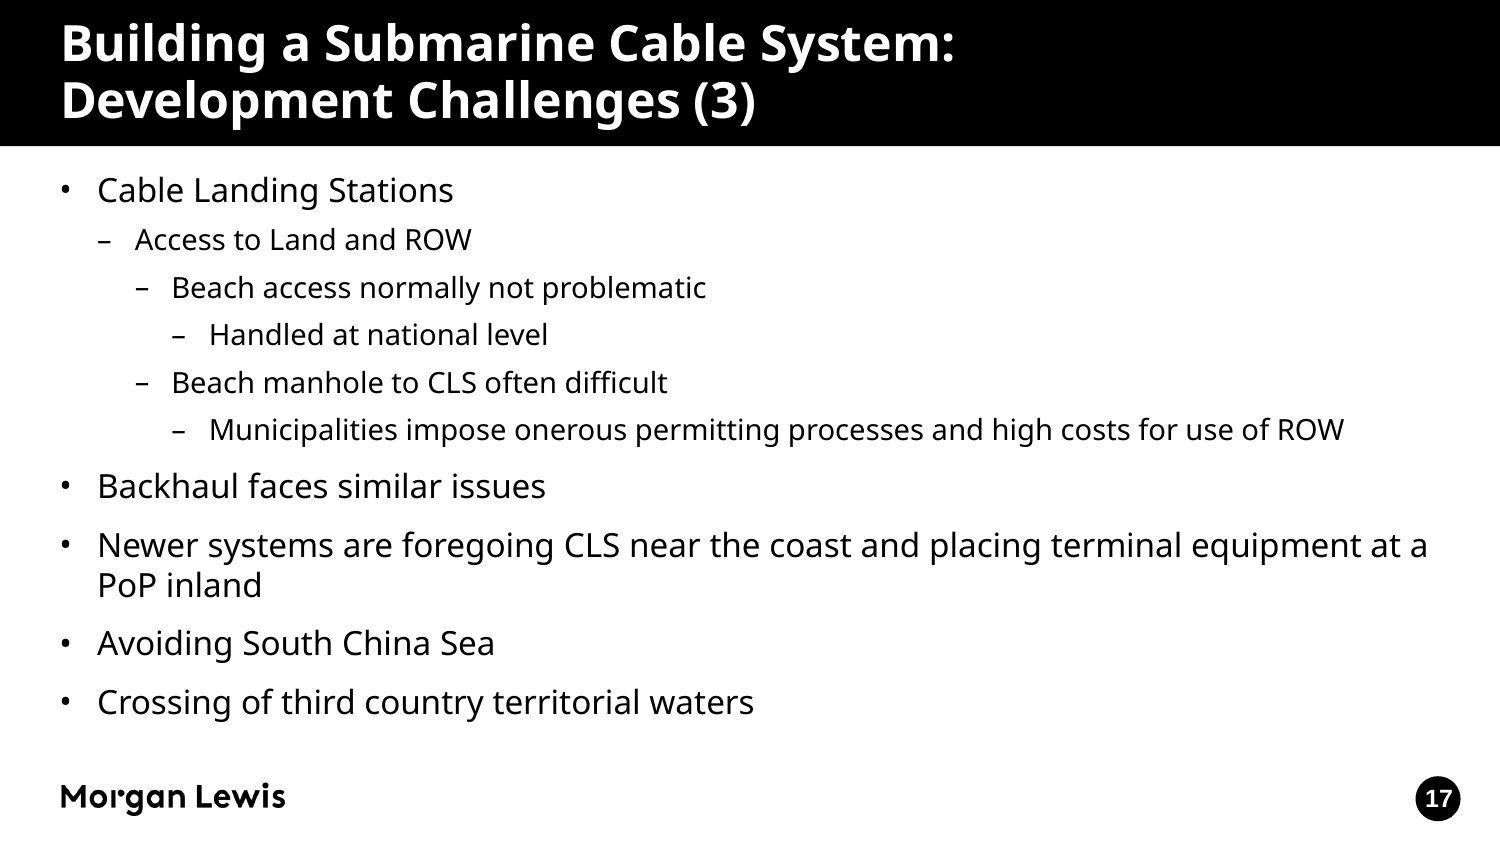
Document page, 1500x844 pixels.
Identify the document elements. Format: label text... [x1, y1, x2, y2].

list Cable Landing Stations Access to Land and ROW Beach access normally not problematic Handled at national level Beach manhole to CLS often difficult Municipalities impose onerous permitting processes and high costs for use of ROW Backhaul faces similar issues Newer systems are foregoing CLS near the coast and placing terminal equipment at a PoP inland Avoiding South China Sea Crossing of third country territorial waters [59, 169, 1440, 732]
picture [60, 781, 286, 817]
slide_number 17 [1415, 776, 1463, 822]
title Building a Submarine Cable System: Development Challenges (3) [60, 11, 1440, 135]
